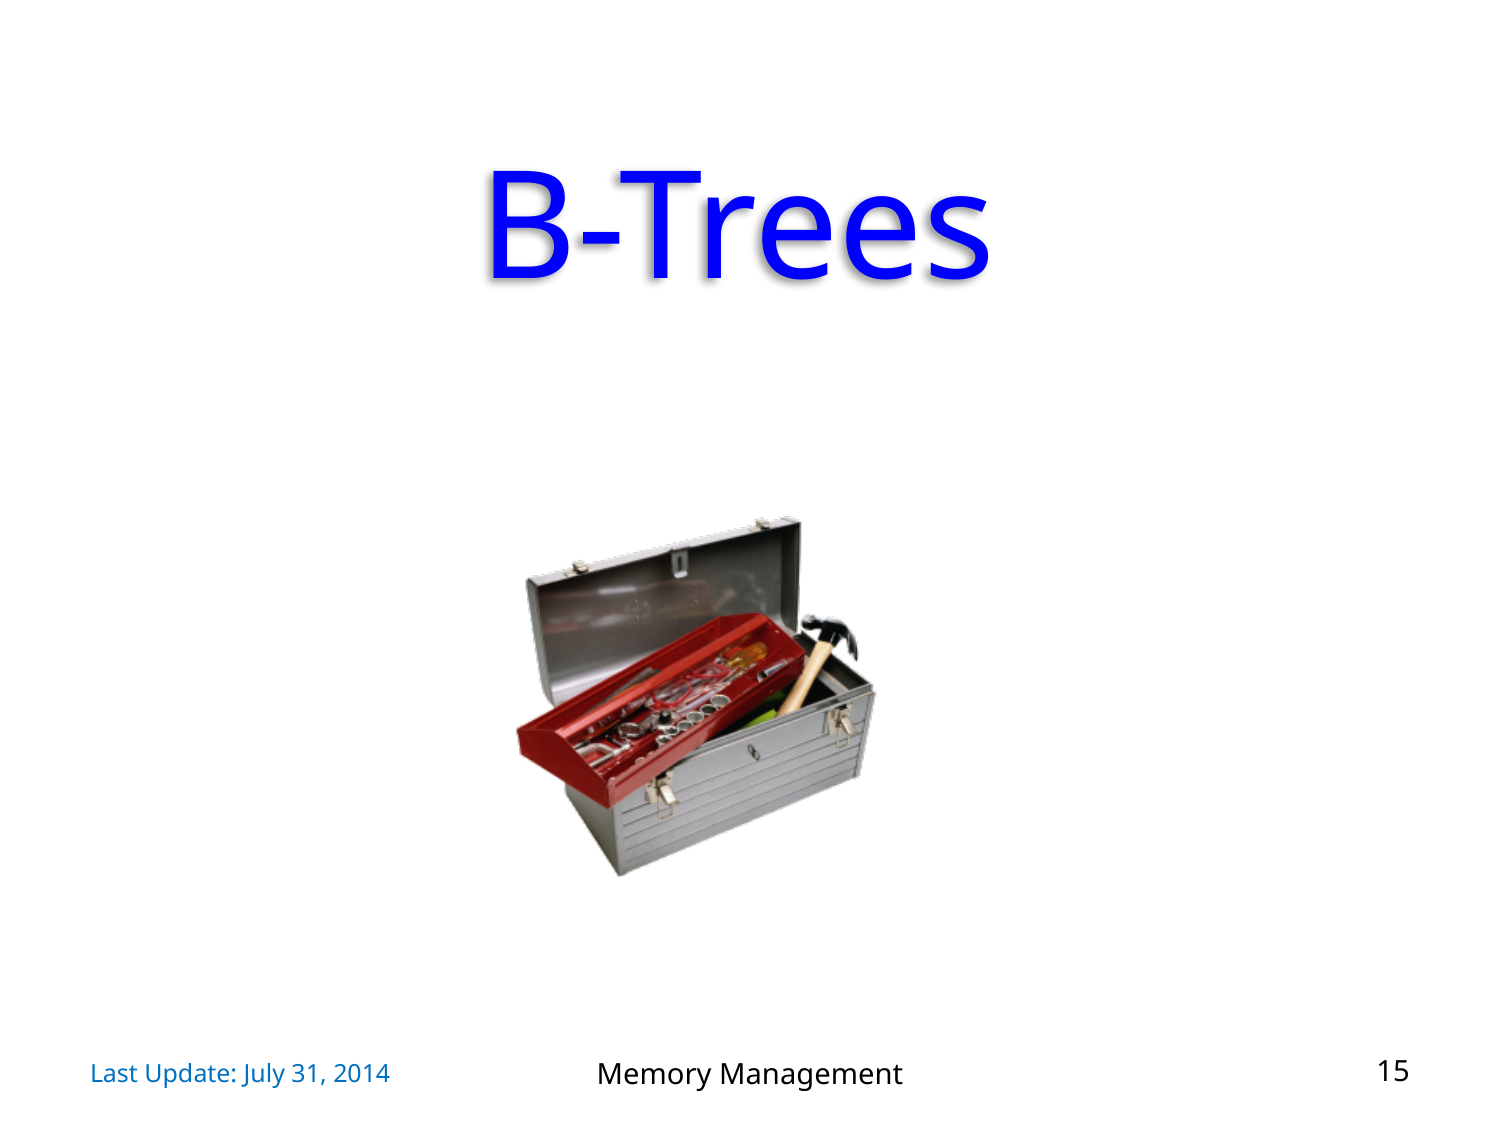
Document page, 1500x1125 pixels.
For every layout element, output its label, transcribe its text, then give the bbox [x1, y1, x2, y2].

footer Memory Management [512, 1042, 988, 1103]
picture [512, 512, 881, 881]
slide_number 15 [1074, 1042, 1425, 1103]
title B-Trees [99, 125, 1375, 313]
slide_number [75, 1042, 425, 1103]
